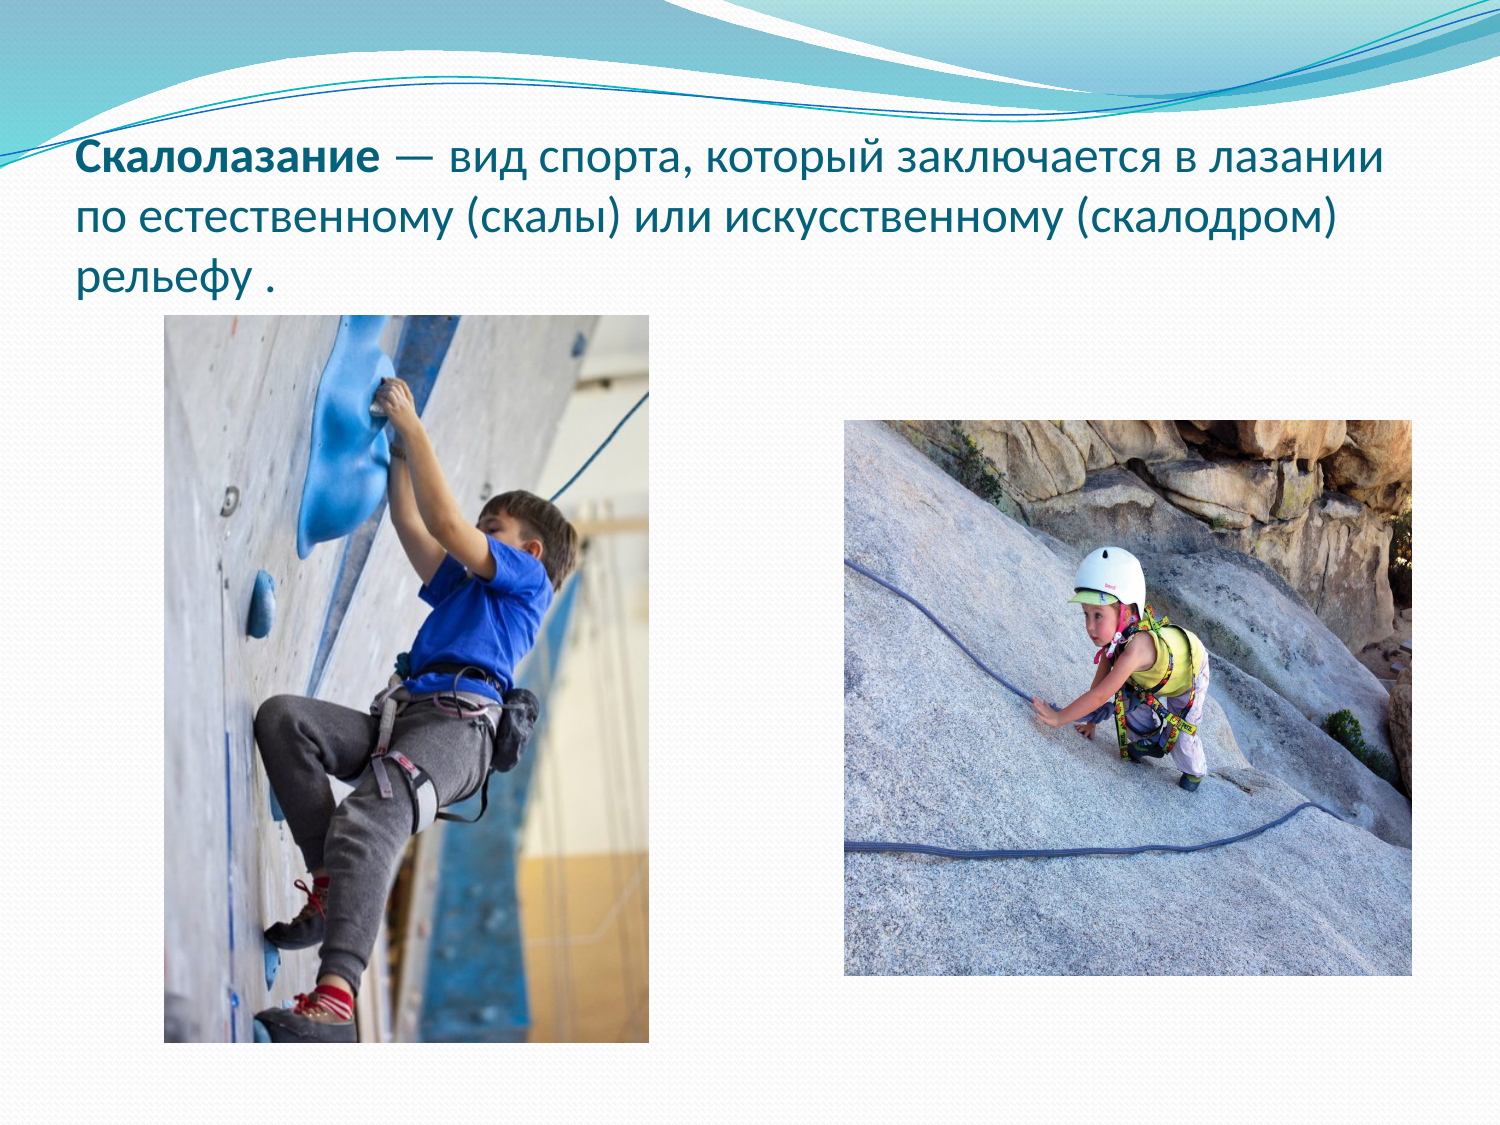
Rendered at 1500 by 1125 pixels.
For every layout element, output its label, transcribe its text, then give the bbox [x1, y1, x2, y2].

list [163, 314, 649, 1043]
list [844, 420, 1412, 977]
title Скалолазание — вид спорта, который заключается в лазании по естественному (скалы) или искусственному (скалодром) рельефу . [75, 115, 1425, 303]
